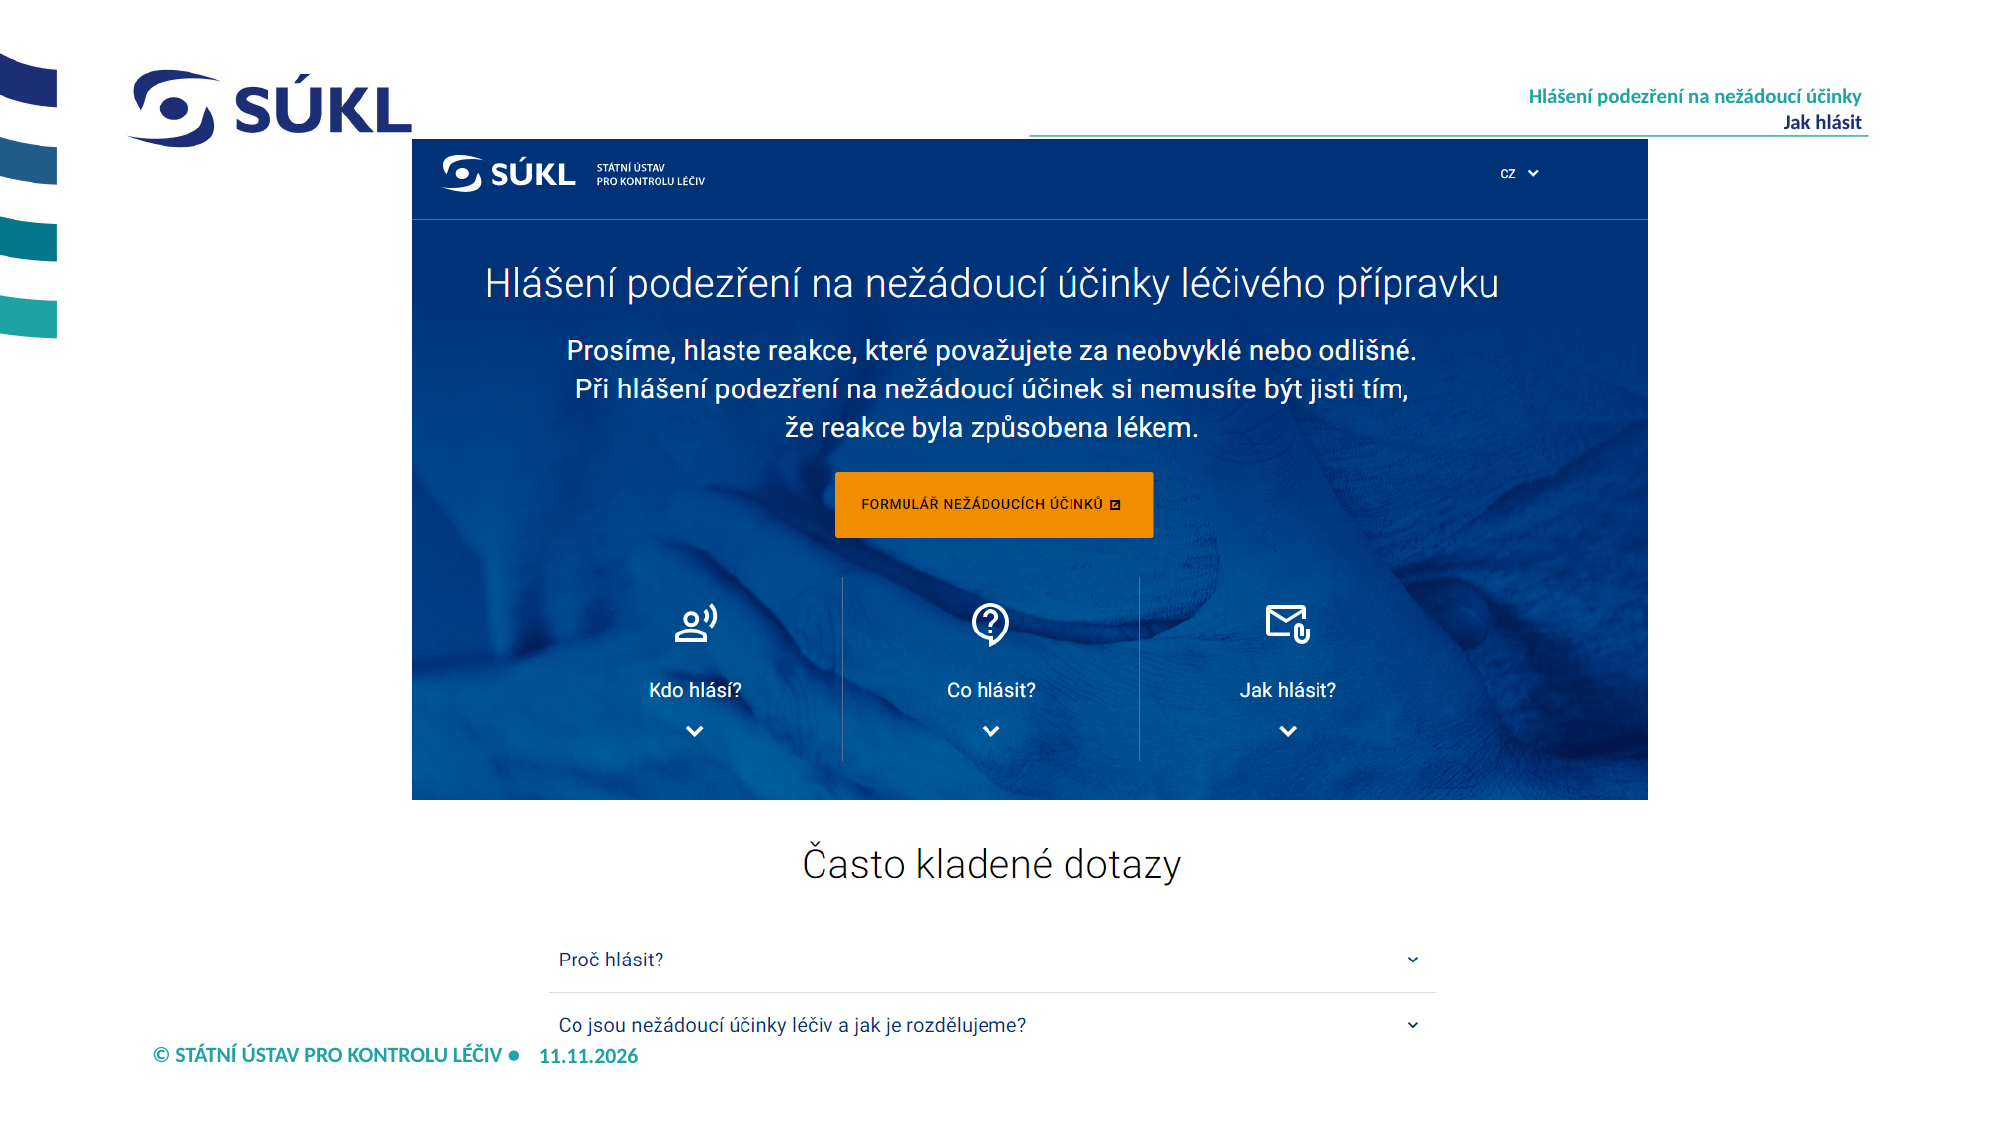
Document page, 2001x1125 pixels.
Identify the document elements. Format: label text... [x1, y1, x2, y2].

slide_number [523, 1043, 697, 1076]
list Jak hlásit [1029, 108, 1863, 137]
list Hlášení podezření na nežádoucí účinky [1029, 82, 1863, 107]
picture [0, 0, 2001, 1125]
